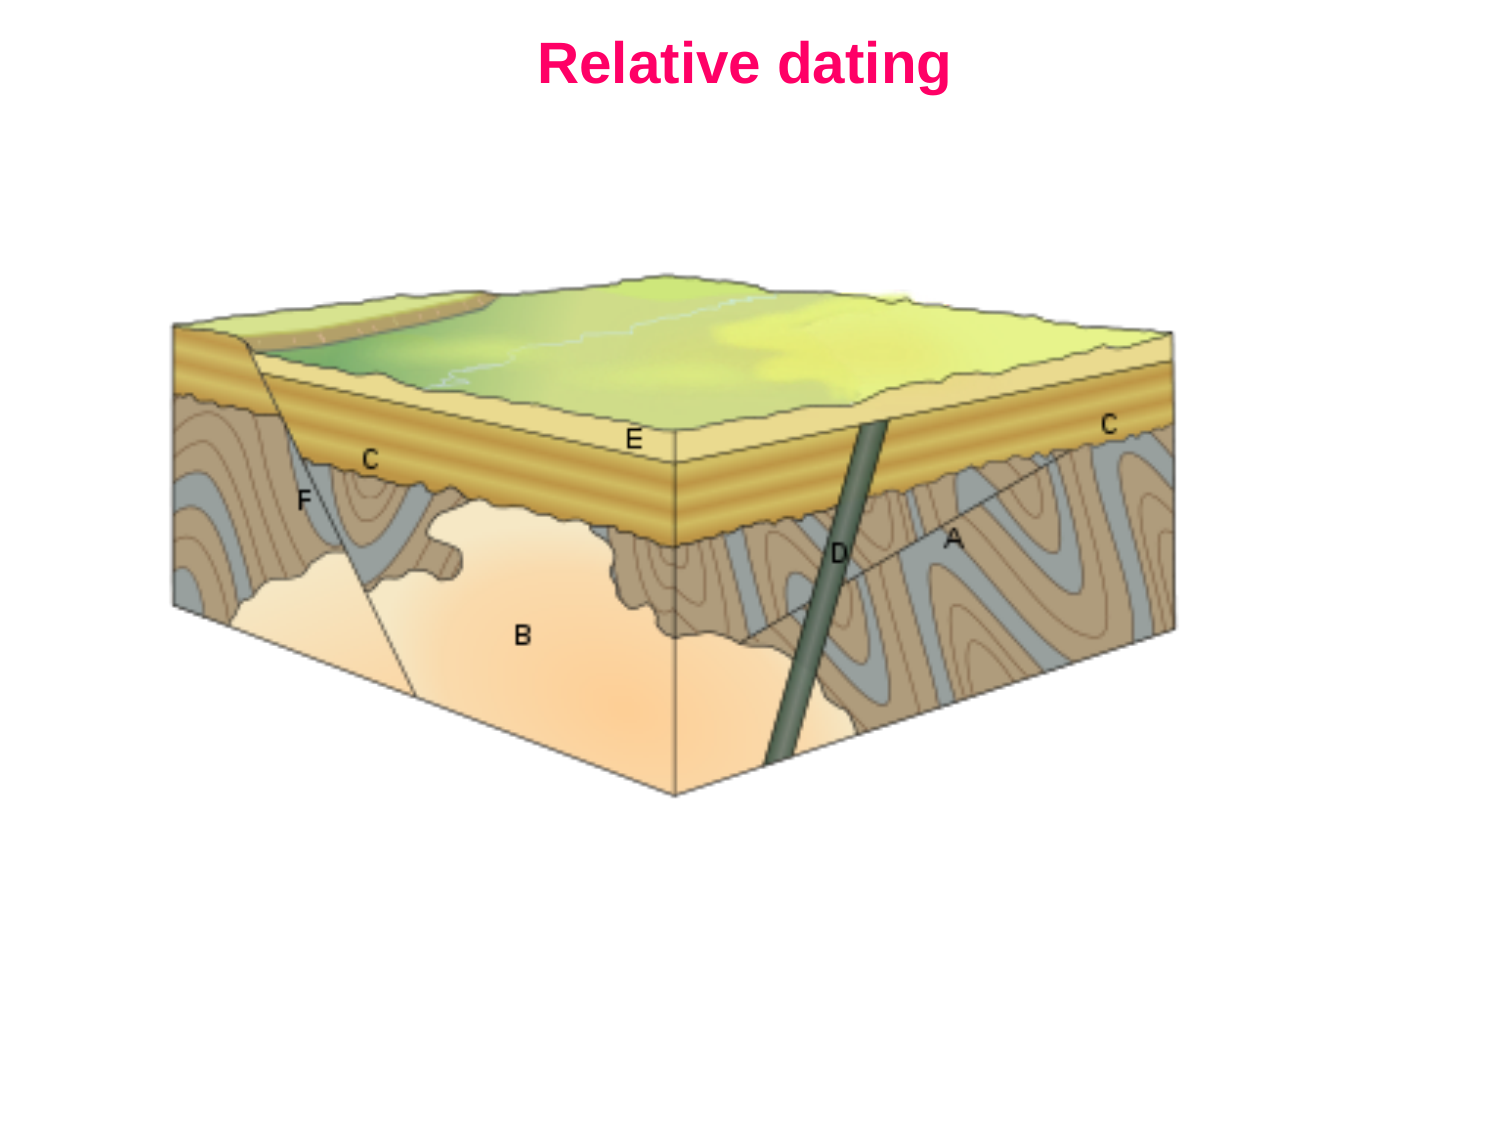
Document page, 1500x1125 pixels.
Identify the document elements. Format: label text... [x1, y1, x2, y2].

text_box Relative dating [537, 25, 954, 173]
picture [162, 262, 1188, 817]
